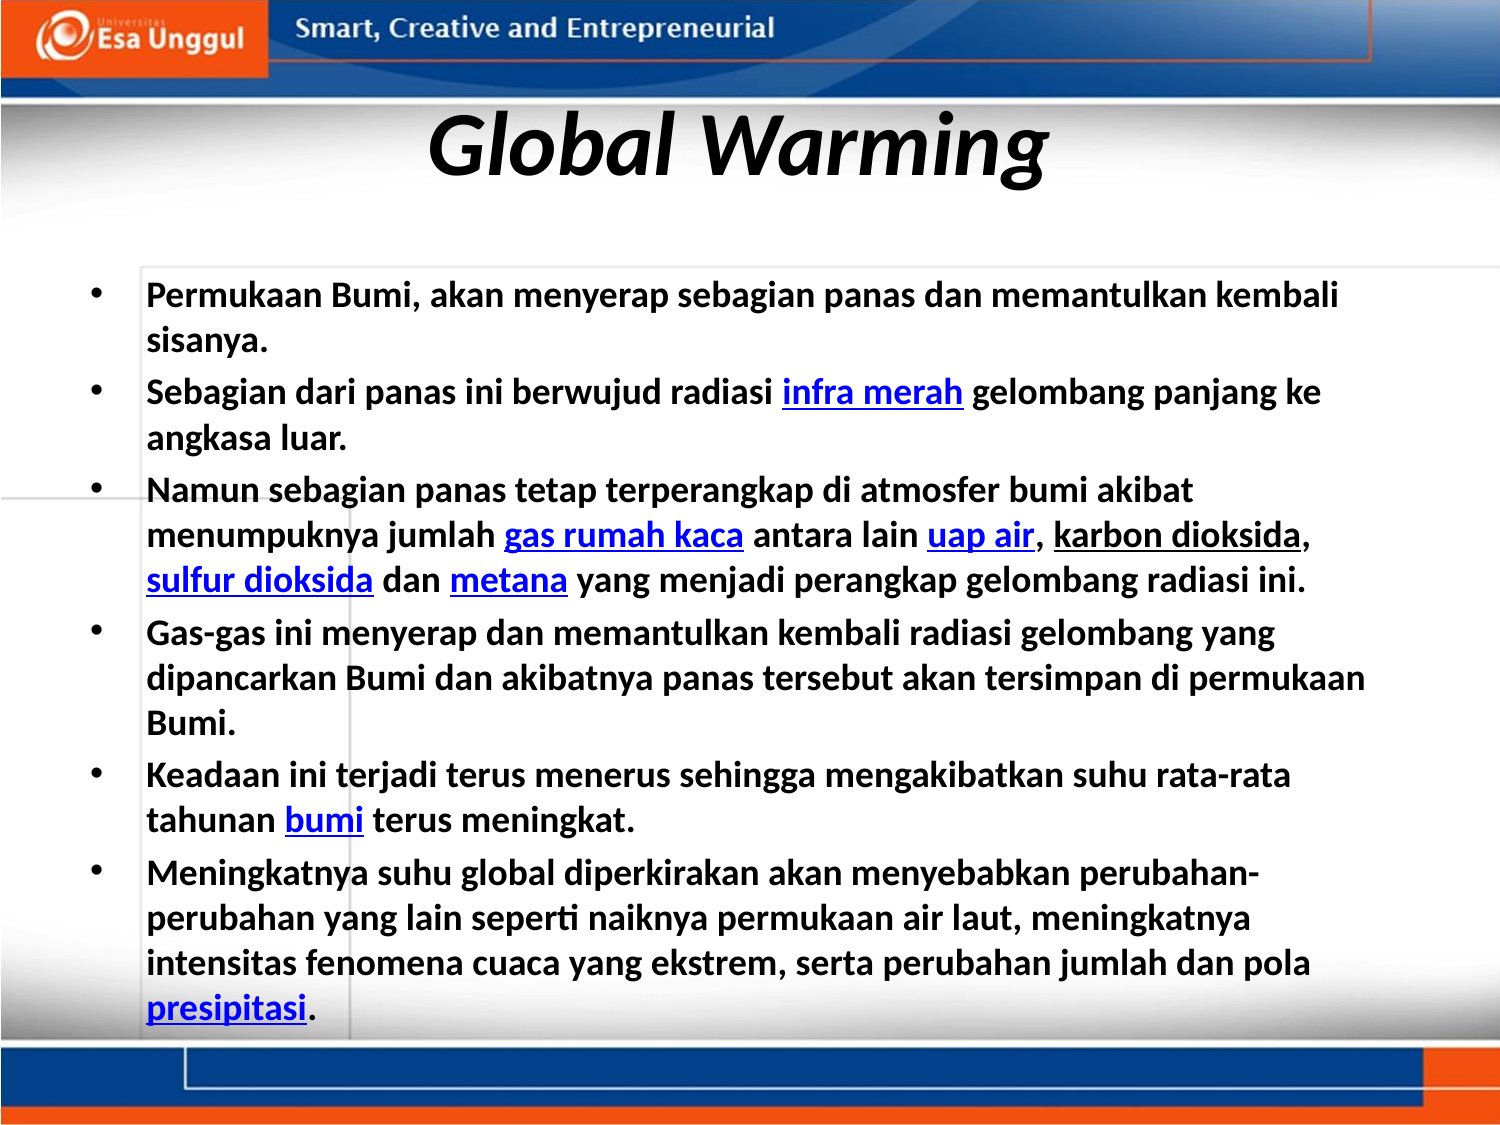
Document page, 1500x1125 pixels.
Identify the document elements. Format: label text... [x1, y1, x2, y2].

list Permukaan Bumi, akan menyerap sebagian panas dan memantulkan kembali sisanya. Sebagian dari panas ini berwujud radiasi infra merah gelombang panjang ke angkasa luar. Namun sebagian panas tetap terperangkap di atmosfer bumi akibat menumpuknya jumlah gas rumah kaca antara lain uap air, karbon dioksida, sulfur dioksida dan metana yang menjadi perangkap gelombang radiasi ini. Gas-gas ini menyerap dan memantulkan kembali radiasi gelombang yang dipancarkan Bumi dan akibatnya panas tersebut akan tersimpan di permukaan Bumi. Keadaan ini terjadi terus menerus sehingga mengakibatkan suhu rata-rata tahunan bumi terus meningkat. Meningkatnya suhu global diperkirakan akan menyebabkan perubahan-perubahan yang lain seperti naiknya permukaan air laut, meningkatnya intensitas fenomena cuaca yang ekstrem, serta perubahan jumlah dan pola presipitasi. [75, 262, 1425, 1005]
picture [0, 0, 1500, 1125]
title Global Warming [75, 45, 1425, 233]
